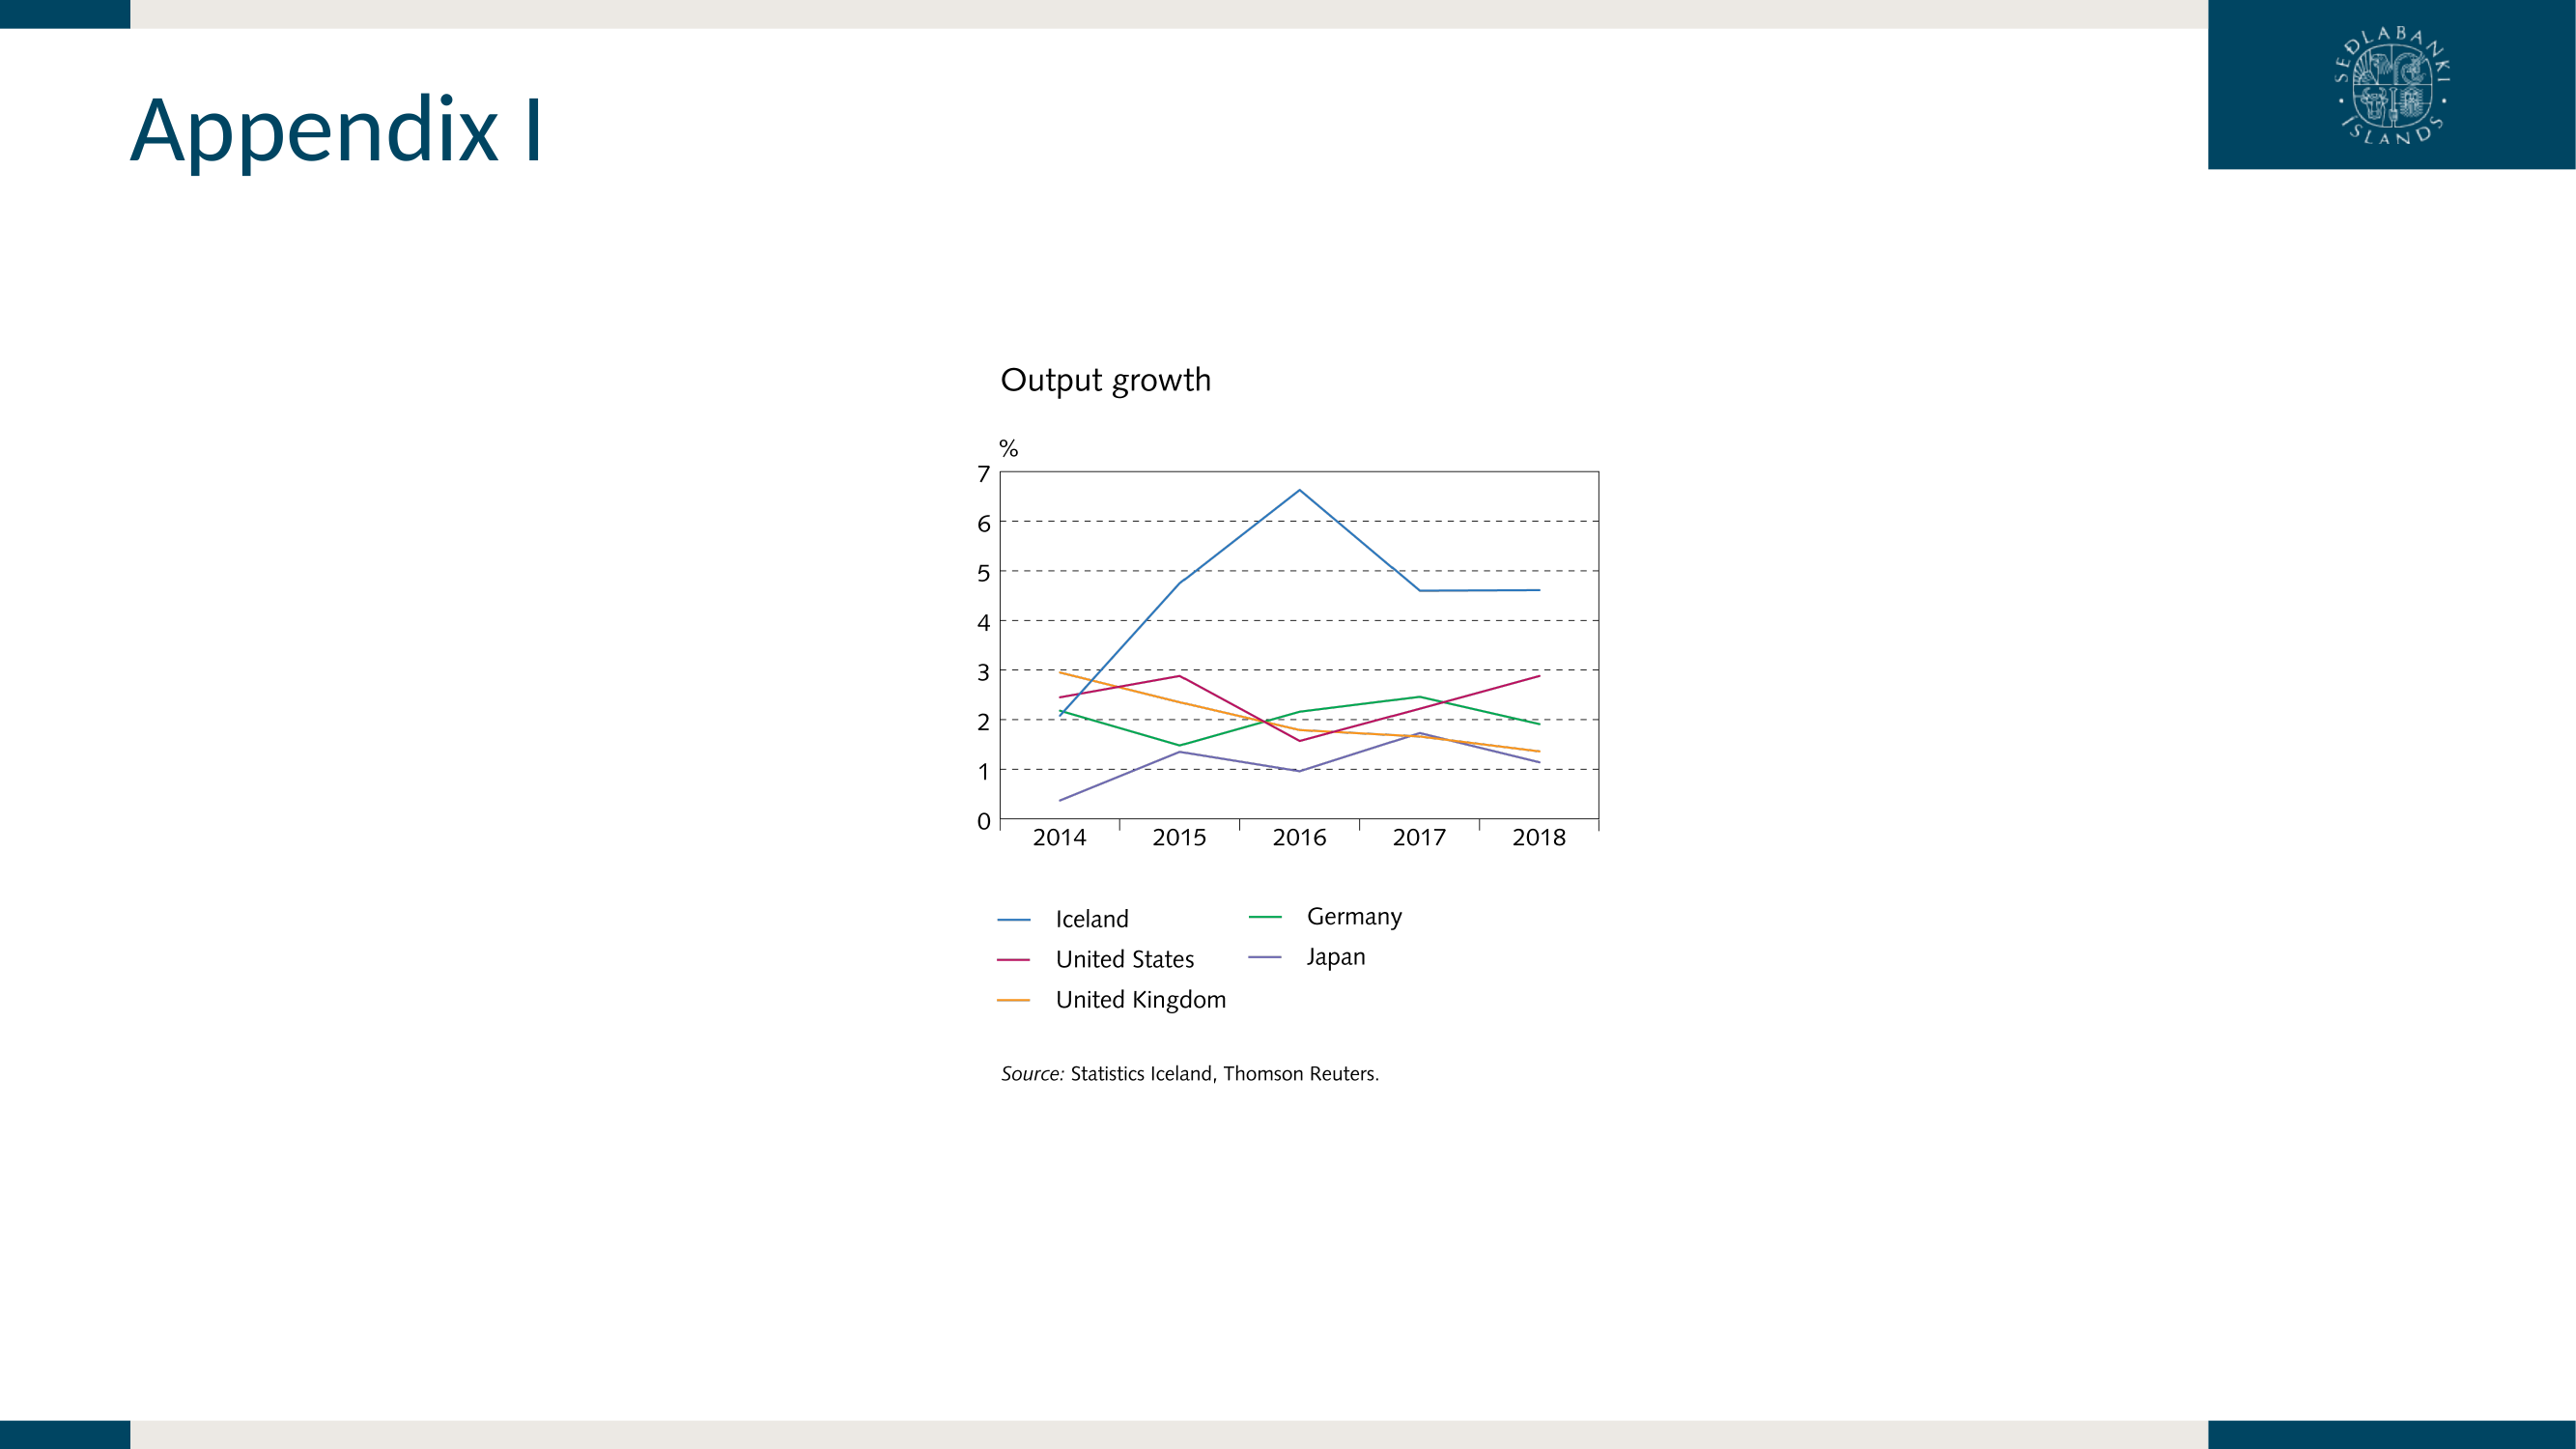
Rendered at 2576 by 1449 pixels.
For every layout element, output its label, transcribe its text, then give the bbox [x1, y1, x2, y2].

picture [977, 362, 1599, 1086]
title Appendix I [129, 86, 2178, 290]
